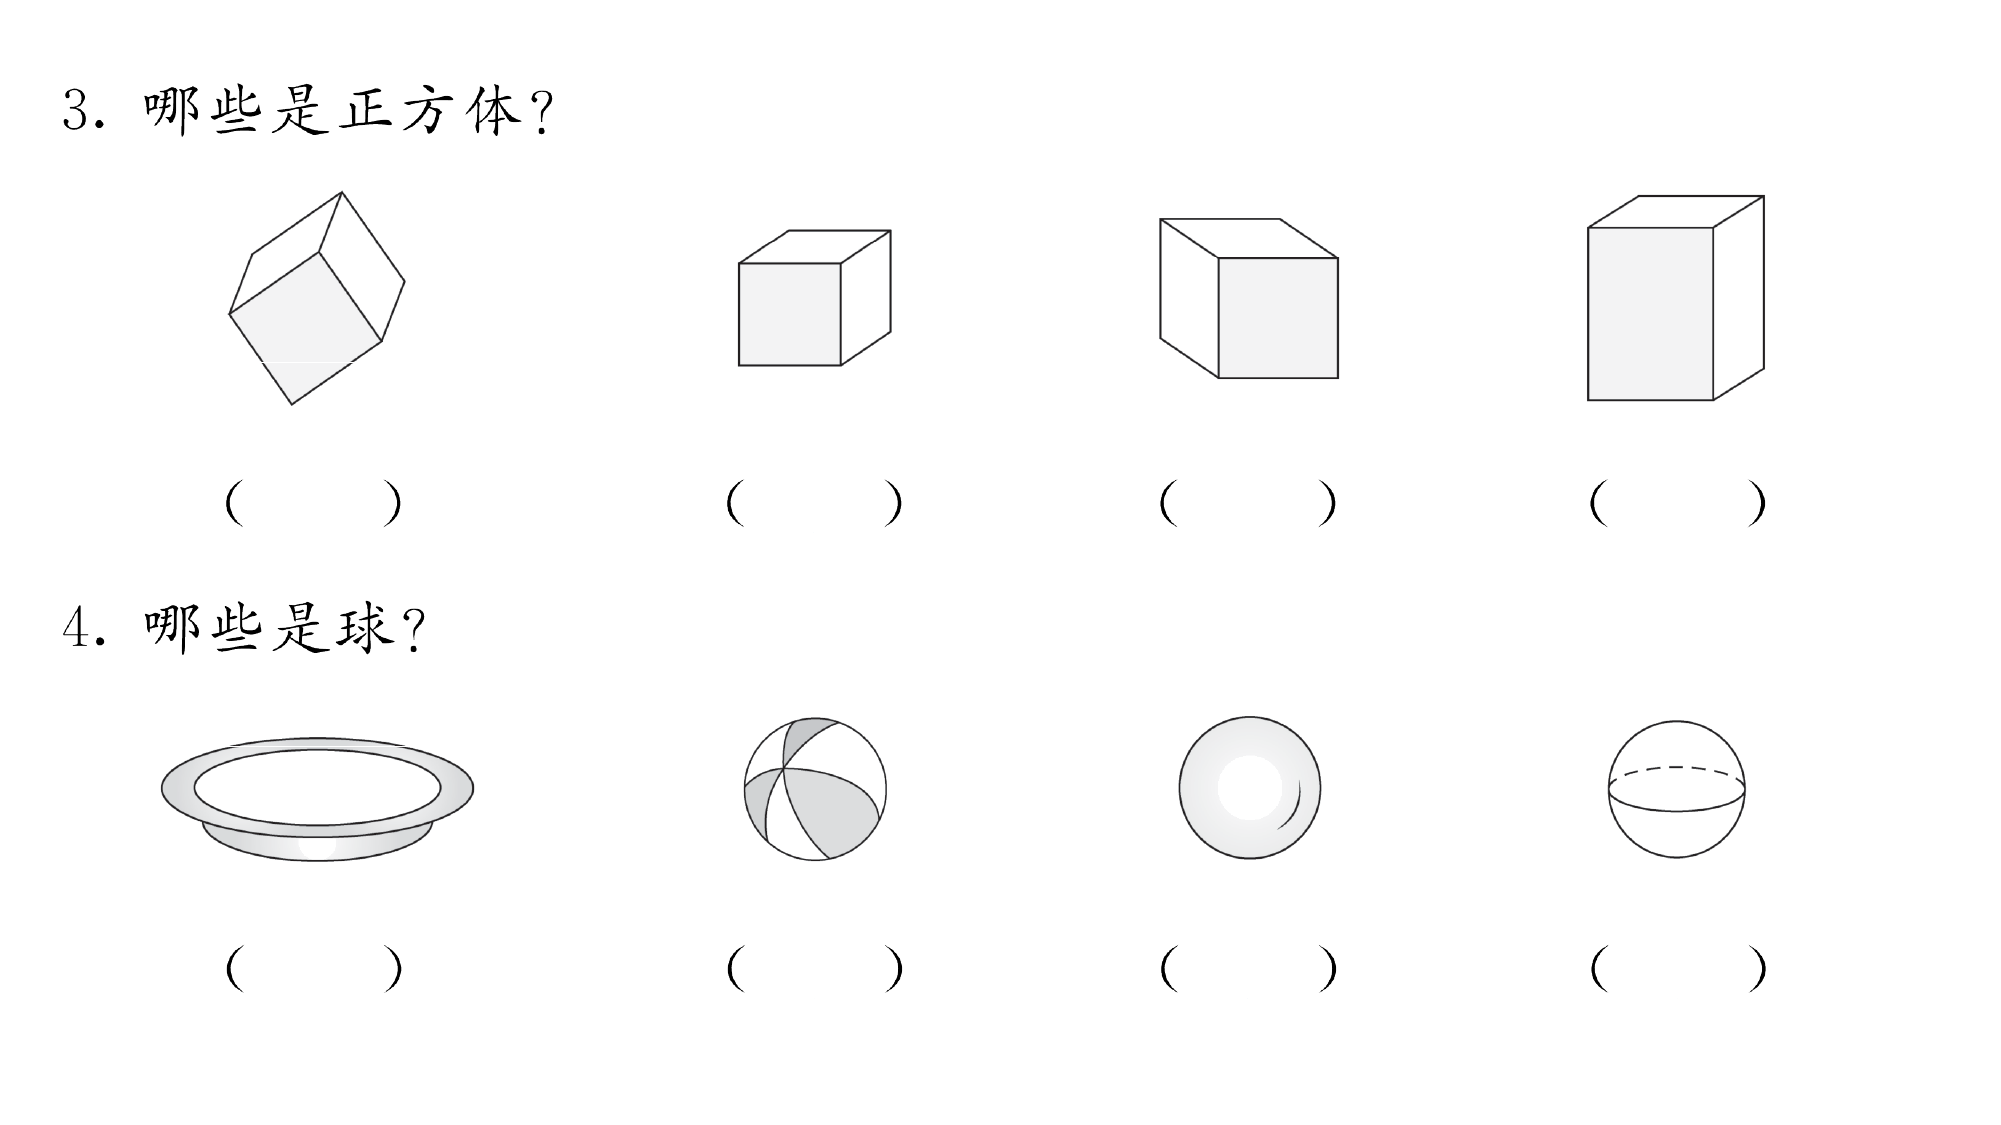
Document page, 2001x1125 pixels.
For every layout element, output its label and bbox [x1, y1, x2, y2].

picture [58, 574, 1949, 1027]
picture [58, 58, 1949, 557]
